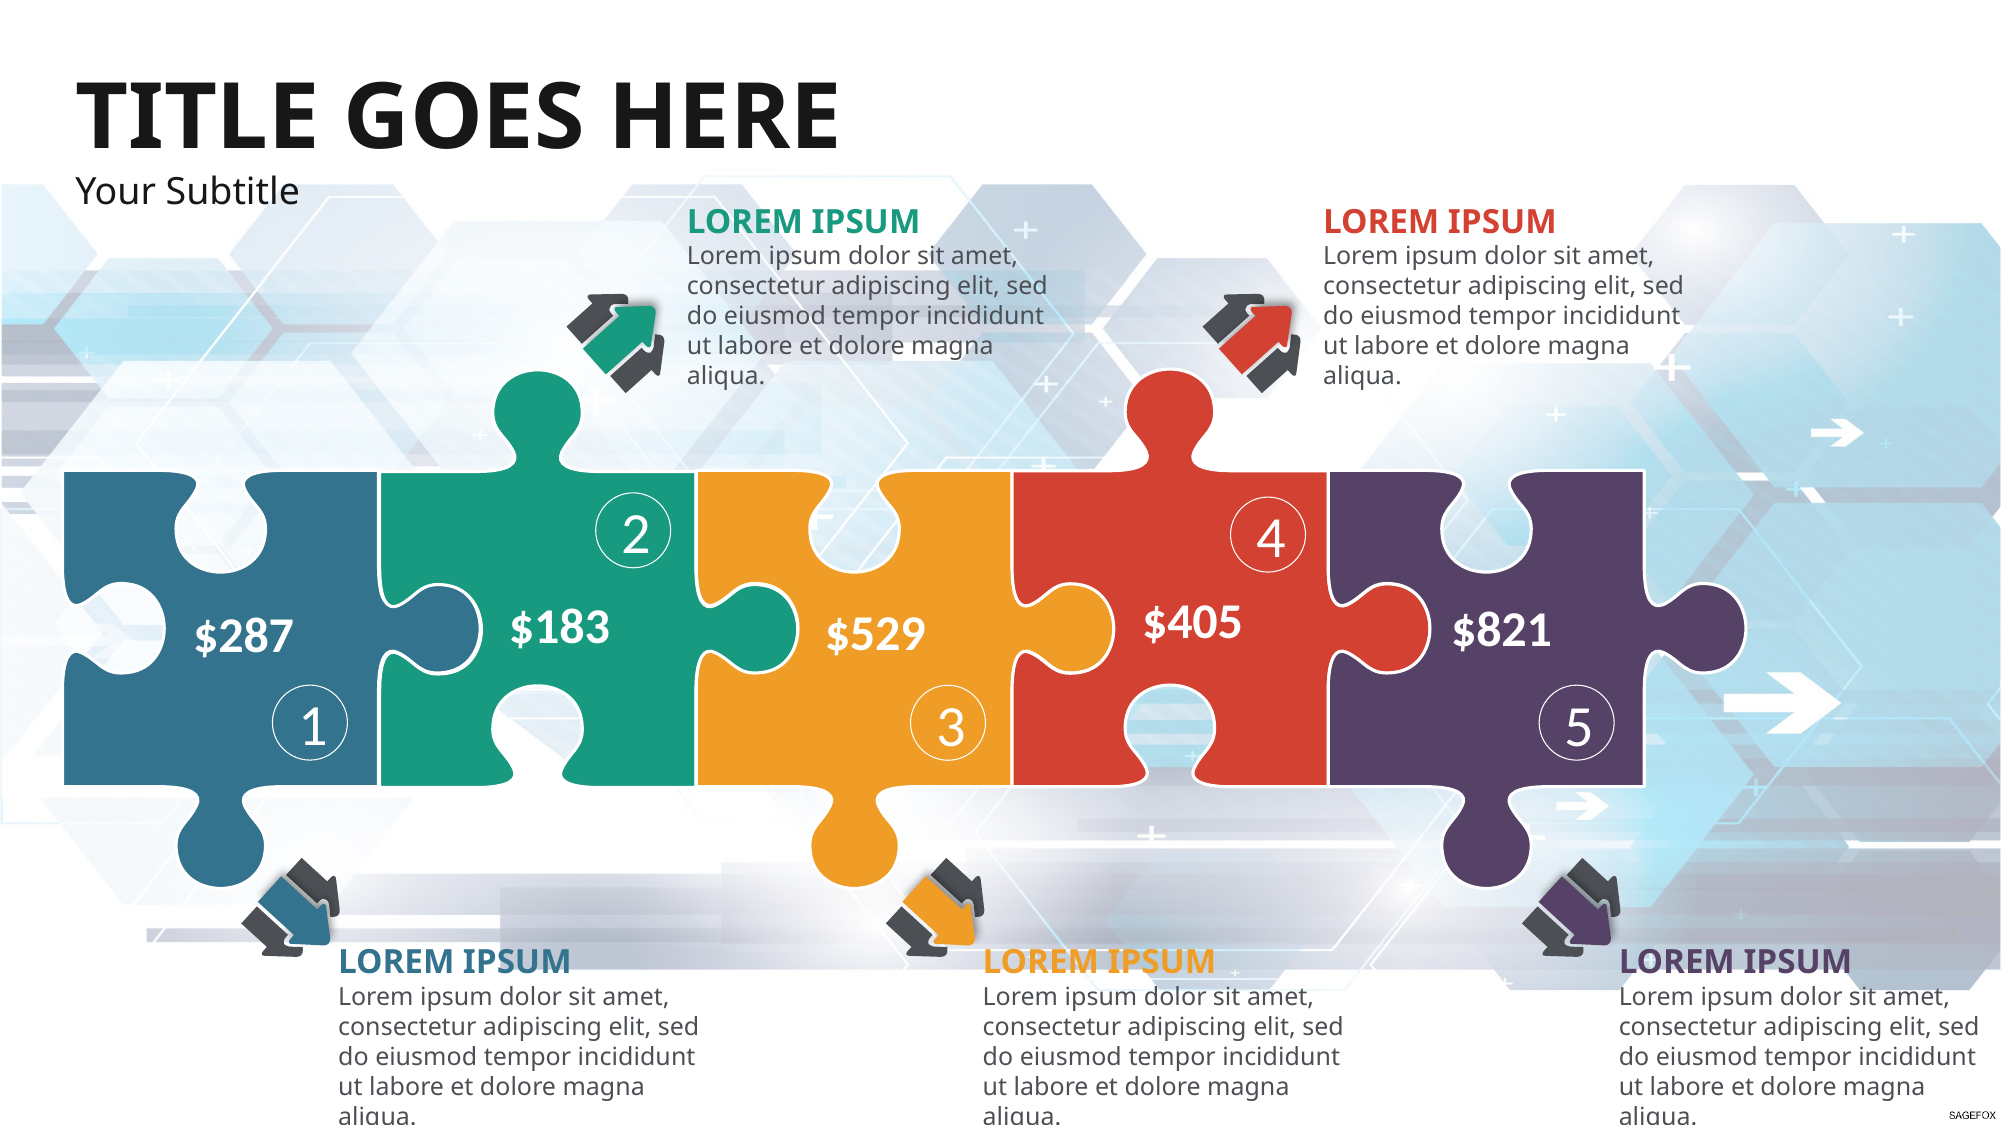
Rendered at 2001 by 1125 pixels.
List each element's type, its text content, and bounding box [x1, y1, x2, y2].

text_box LOREM IPSUM Lorem ipsum dolor sit amet, consectetur adipiscing elit, sed do eiusmod tempor incididunt ut labore et dolore magna aliqua. [972, 935, 1377, 1125]
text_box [244, 900, 355, 957]
text_box LOREM IPSUM Lorem ipsum dolor sit amet, consectetur adipiscing elit, sed do eiusmod tempor incididunt ut labore et dolore magna aliqua. [676, 195, 1081, 395]
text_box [1011, 357, 1442, 787]
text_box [1205, 294, 1316, 357]
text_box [1328, 470, 1758, 900]
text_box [1524, 900, 1635, 957]
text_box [696, 470, 1126, 900]
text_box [379, 358, 810, 788]
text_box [888, 900, 999, 957]
text_box LOREM IPSUM Lorem ipsum dolor sit amet, consectetur adipiscing elit, sed do eiusmod tempor incididunt ut labore et dolore magna aliqua. [1313, 195, 1717, 395]
text_box TITLE GOES HERE Your Subtitle [60, 49, 1036, 220]
text_box LOREM IPSUM Lorem ipsum dolor sit amet, consectetur adipiscing elit, sed do eiusmod tempor incididunt ut labore et dolore magna aliqua. [328, 935, 732, 1125]
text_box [569, 294, 680, 358]
text_box [0, 0, 2000, 1125]
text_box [62, 470, 492, 900]
text_box LOREM IPSUM Lorem ipsum dolor sit amet, consectetur adipiscing elit, sed do eiusmod tempor incididunt ut labore et dolore magna aliqua. [1608, 935, 2000, 1125]
